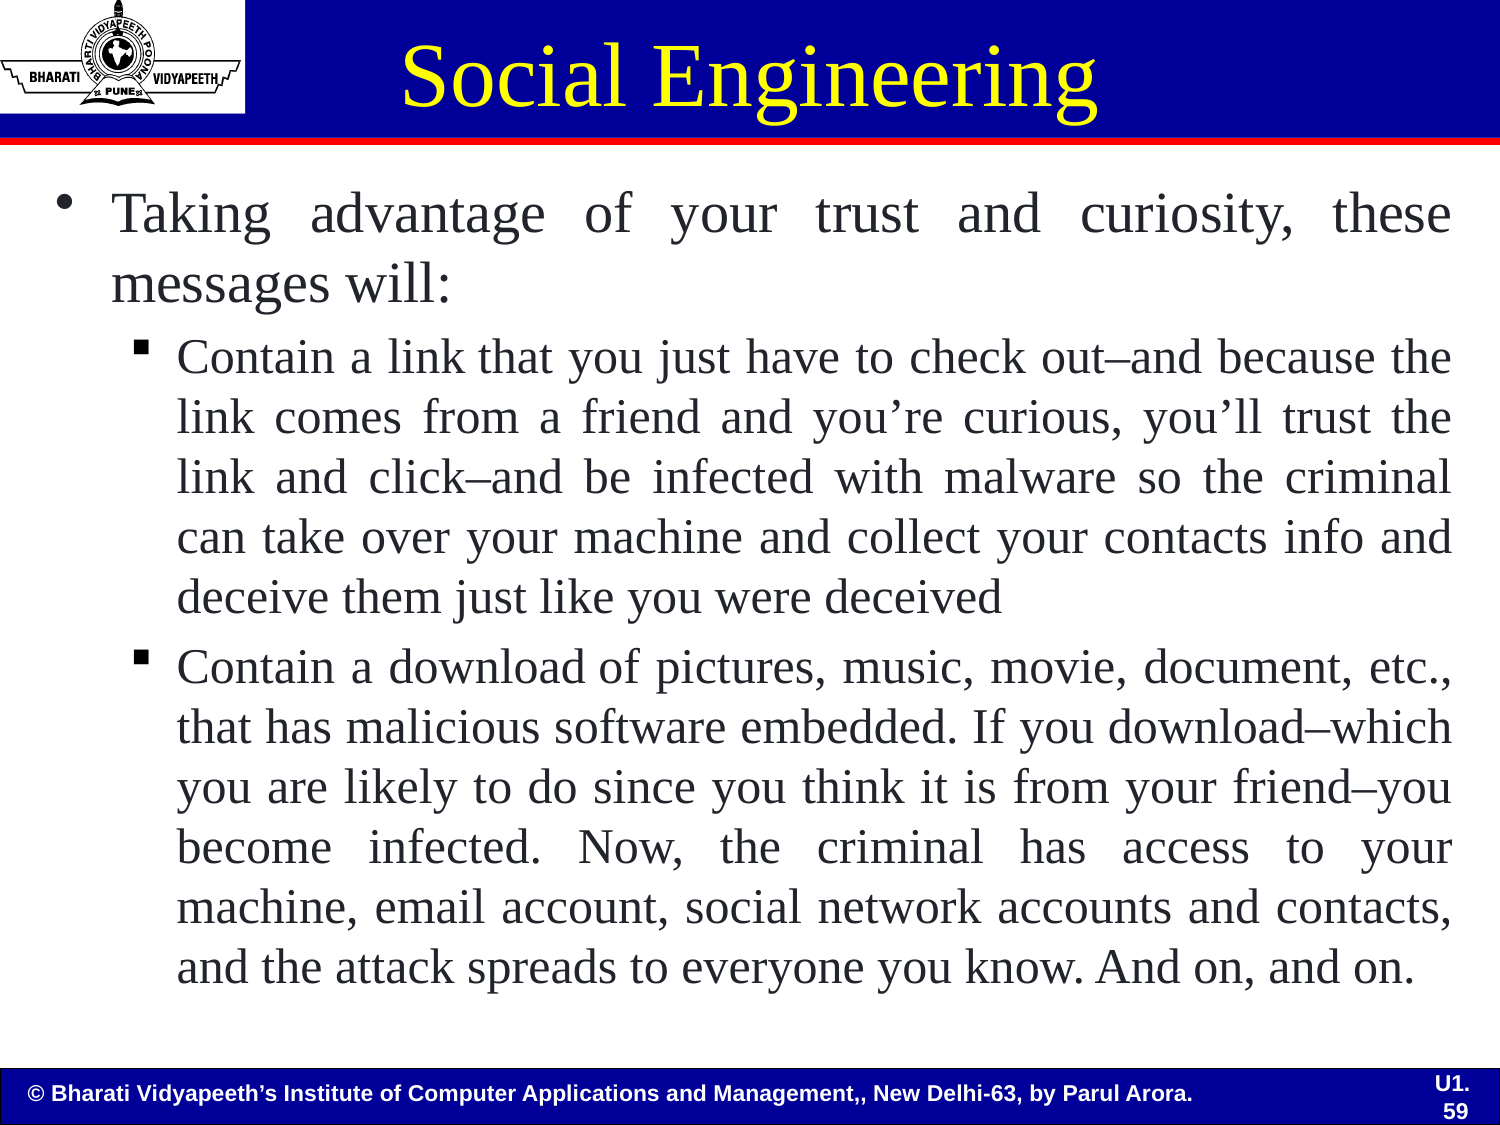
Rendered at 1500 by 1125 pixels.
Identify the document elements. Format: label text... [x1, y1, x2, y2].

title Social Engineering [75, 7, 1425, 166]
picture [0, 0, 241, 106]
list Taking advantage of your trust and curiosity, these messages will: Contain a link that you just have to check out–and because the link comes from a friend and you’re curious, you’ll trust the link and click–and be infected with malware so the criminal can take over your machine and collect your contacts info and deceive them just like you were deceived Contain a download of pictures, music, movie, document, etc., that has malicious software embedded. If you download–which you are likely to do since you think it is from your friend–you become infected. Now, the criminal has access to your machine, email account, social network accounts and contacts, and the attack spreads to everyone you know. And on, and on. [39, 166, 1469, 1024]
